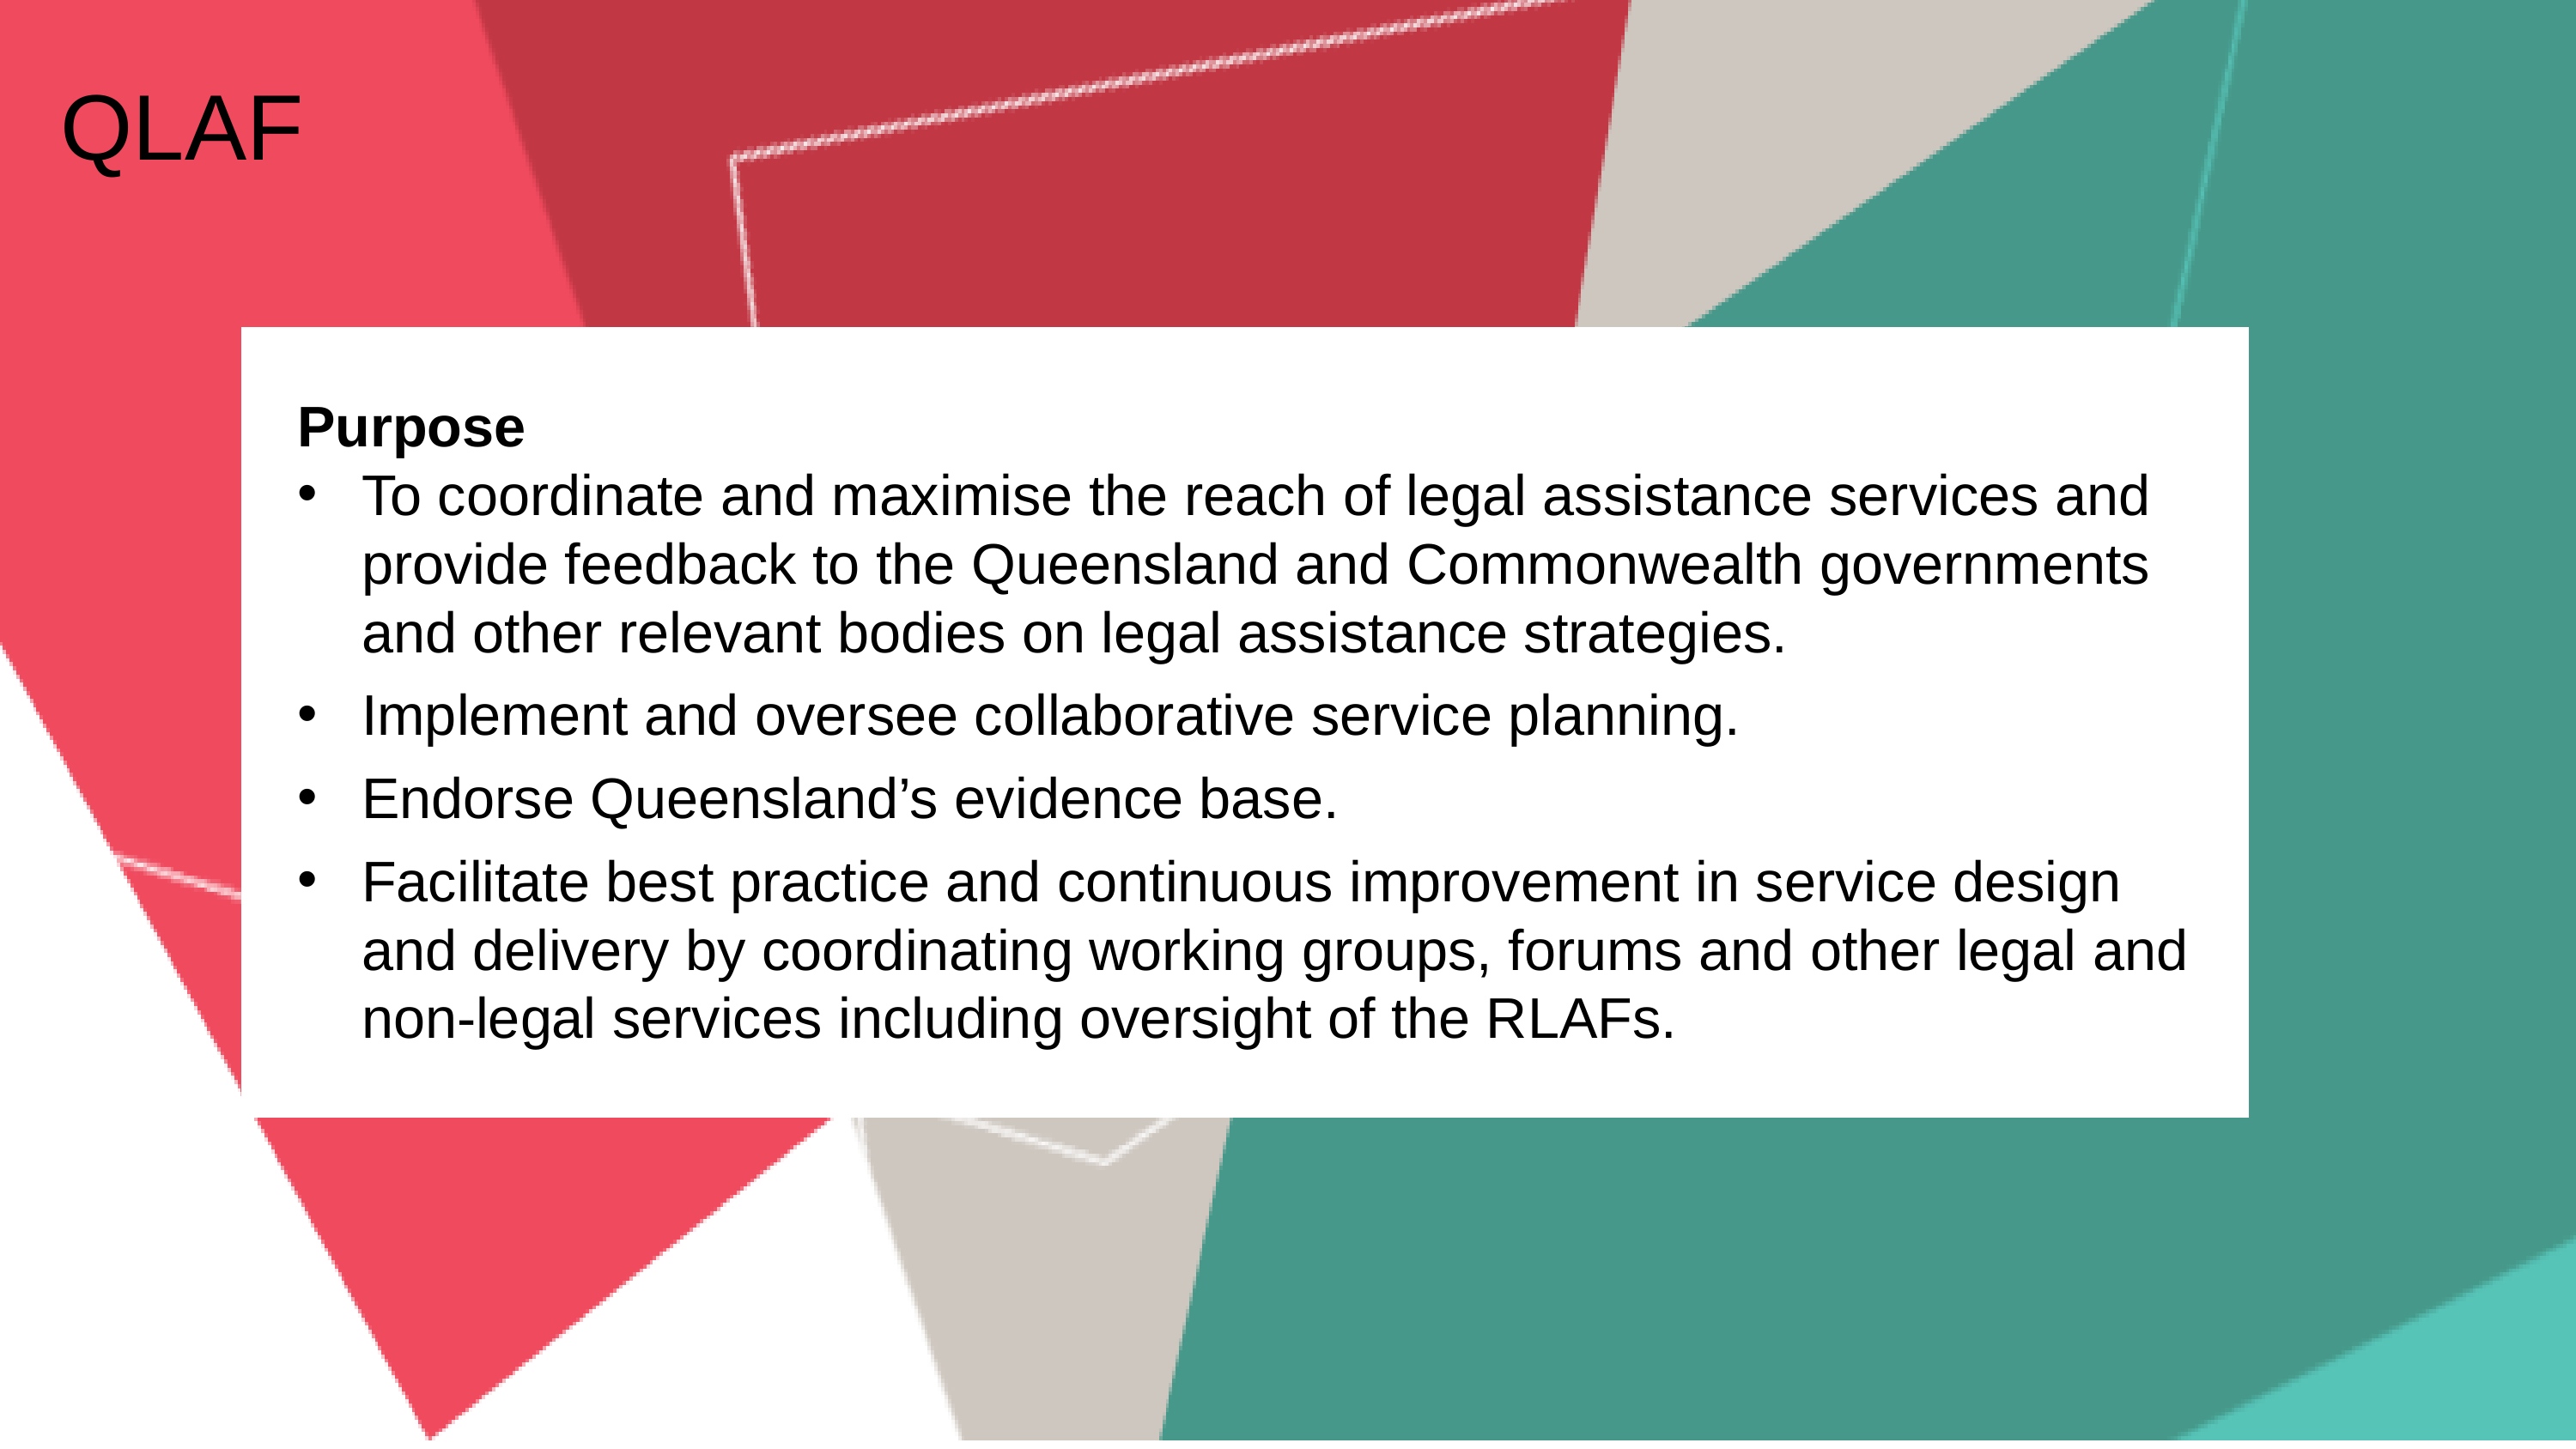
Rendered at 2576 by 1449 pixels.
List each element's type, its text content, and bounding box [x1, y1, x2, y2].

text_box QLAF [60, 47, 2059, 179]
picture [0, 0, 2576, 1449]
